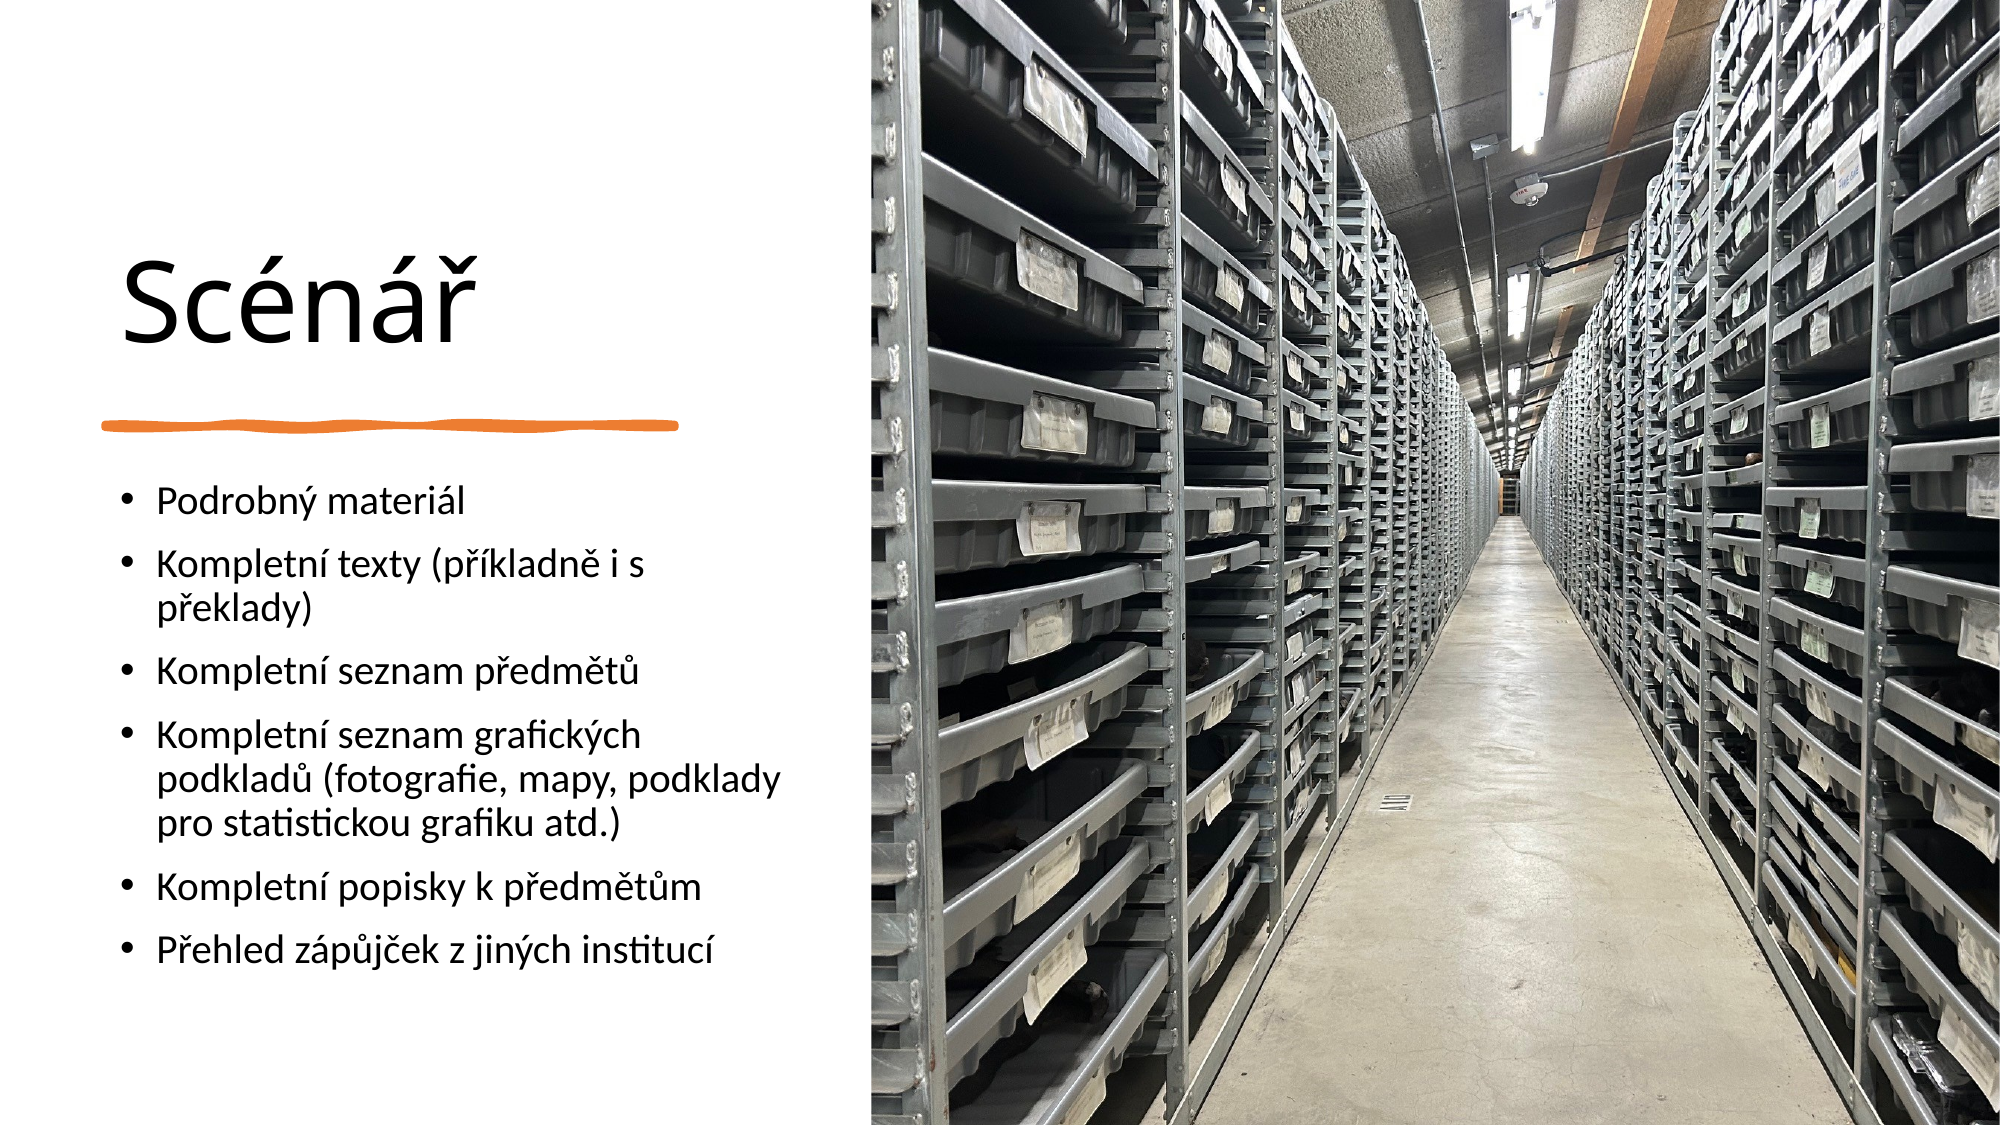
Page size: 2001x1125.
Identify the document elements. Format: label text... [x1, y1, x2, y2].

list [871, 0, 2000, 1125]
list Podrobný materiál Kompletní texty (příkladně i s překlady) Kompletní seznam předmětů Kompletní seznam grafických podkladů (fotografie, mapy, podklady pro statistickou grafiku atd.) Kompletní popisky k předmětům Přehled zápůjček z jiných institucí [105, 471, 802, 1016]
text_box [0, 0, 871, 1125]
title Scénář [105, 53, 822, 375]
text_box [103, 421, 676, 431]
